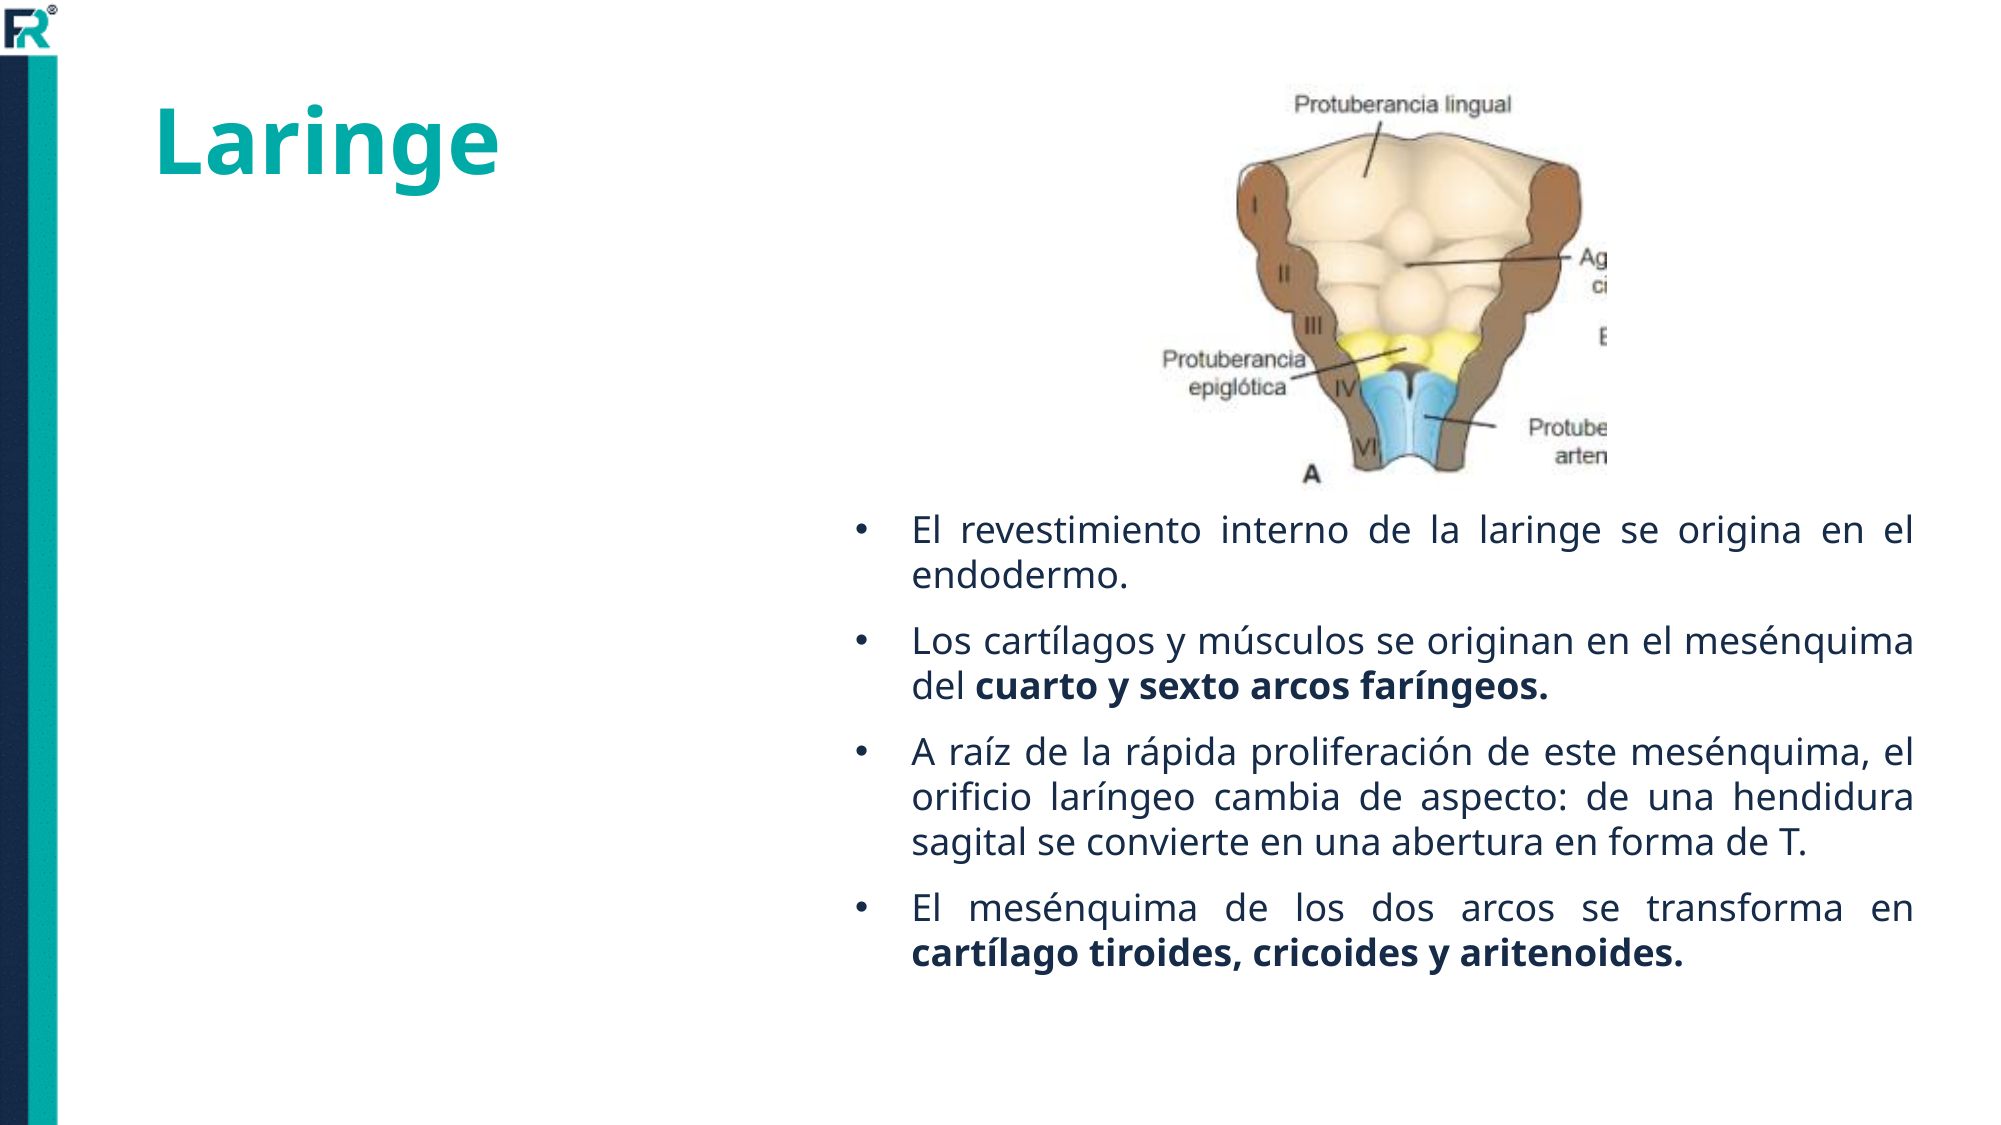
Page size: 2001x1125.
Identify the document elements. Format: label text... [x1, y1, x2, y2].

title Laringe [137, 36, 1863, 254]
list El revestimiento interno de la laringe se origina en el endodermo. Los cartílagos y músculos se originan en el mesénquima del cuarto y sexto arcos faríngeos. A raíz de la rápida proliferación de este mesénquima, el orificio laríngeo cambia de aspecto: de una hendidura sagital se convierte en una abertura en forma de T. El mesénquima de los dos arcos se transforma en cartílago tiroides, cricoides y aritenoides. [821, 498, 1931, 1125]
picture [0, 0, 2001, 1125]
